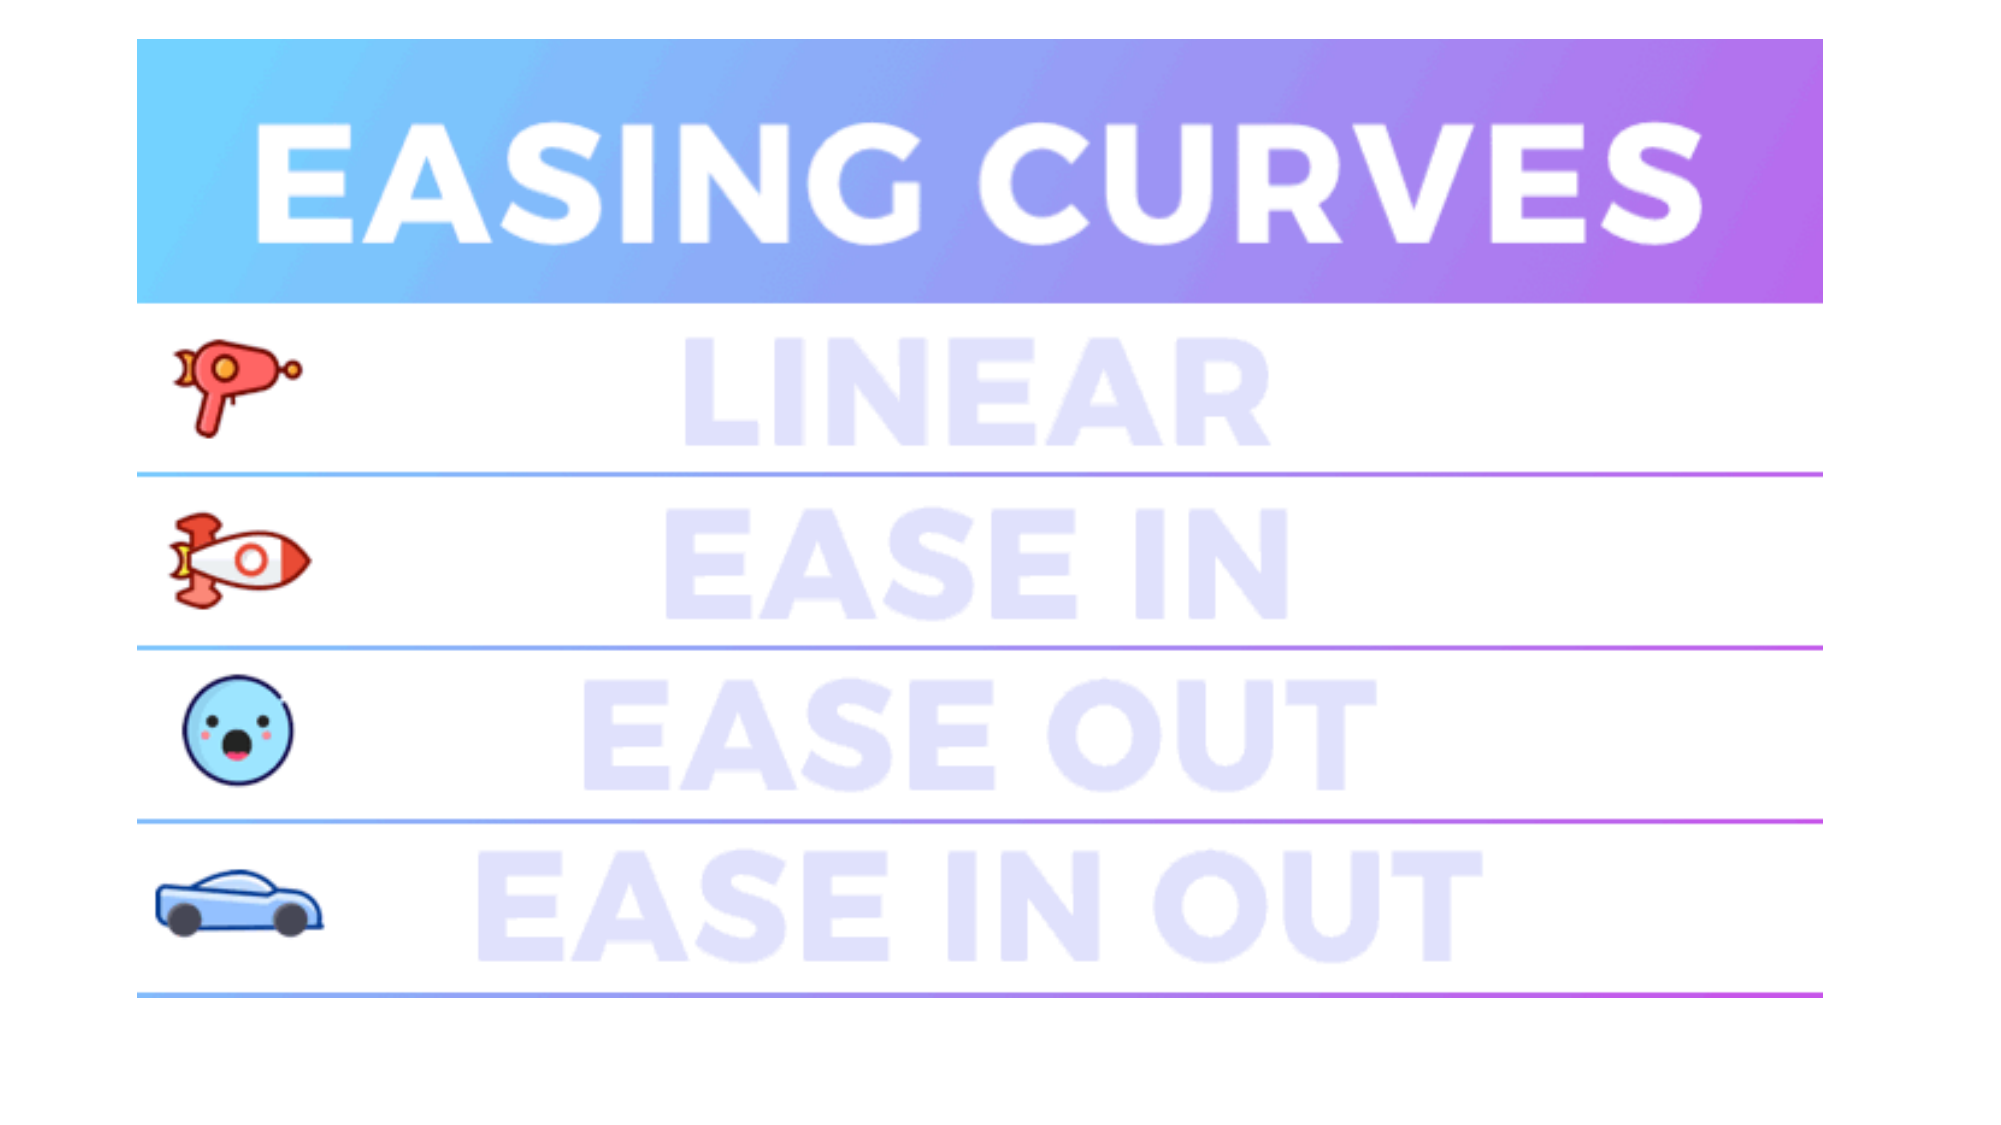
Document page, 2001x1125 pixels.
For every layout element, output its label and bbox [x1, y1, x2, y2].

list [137, 39, 1823, 998]
